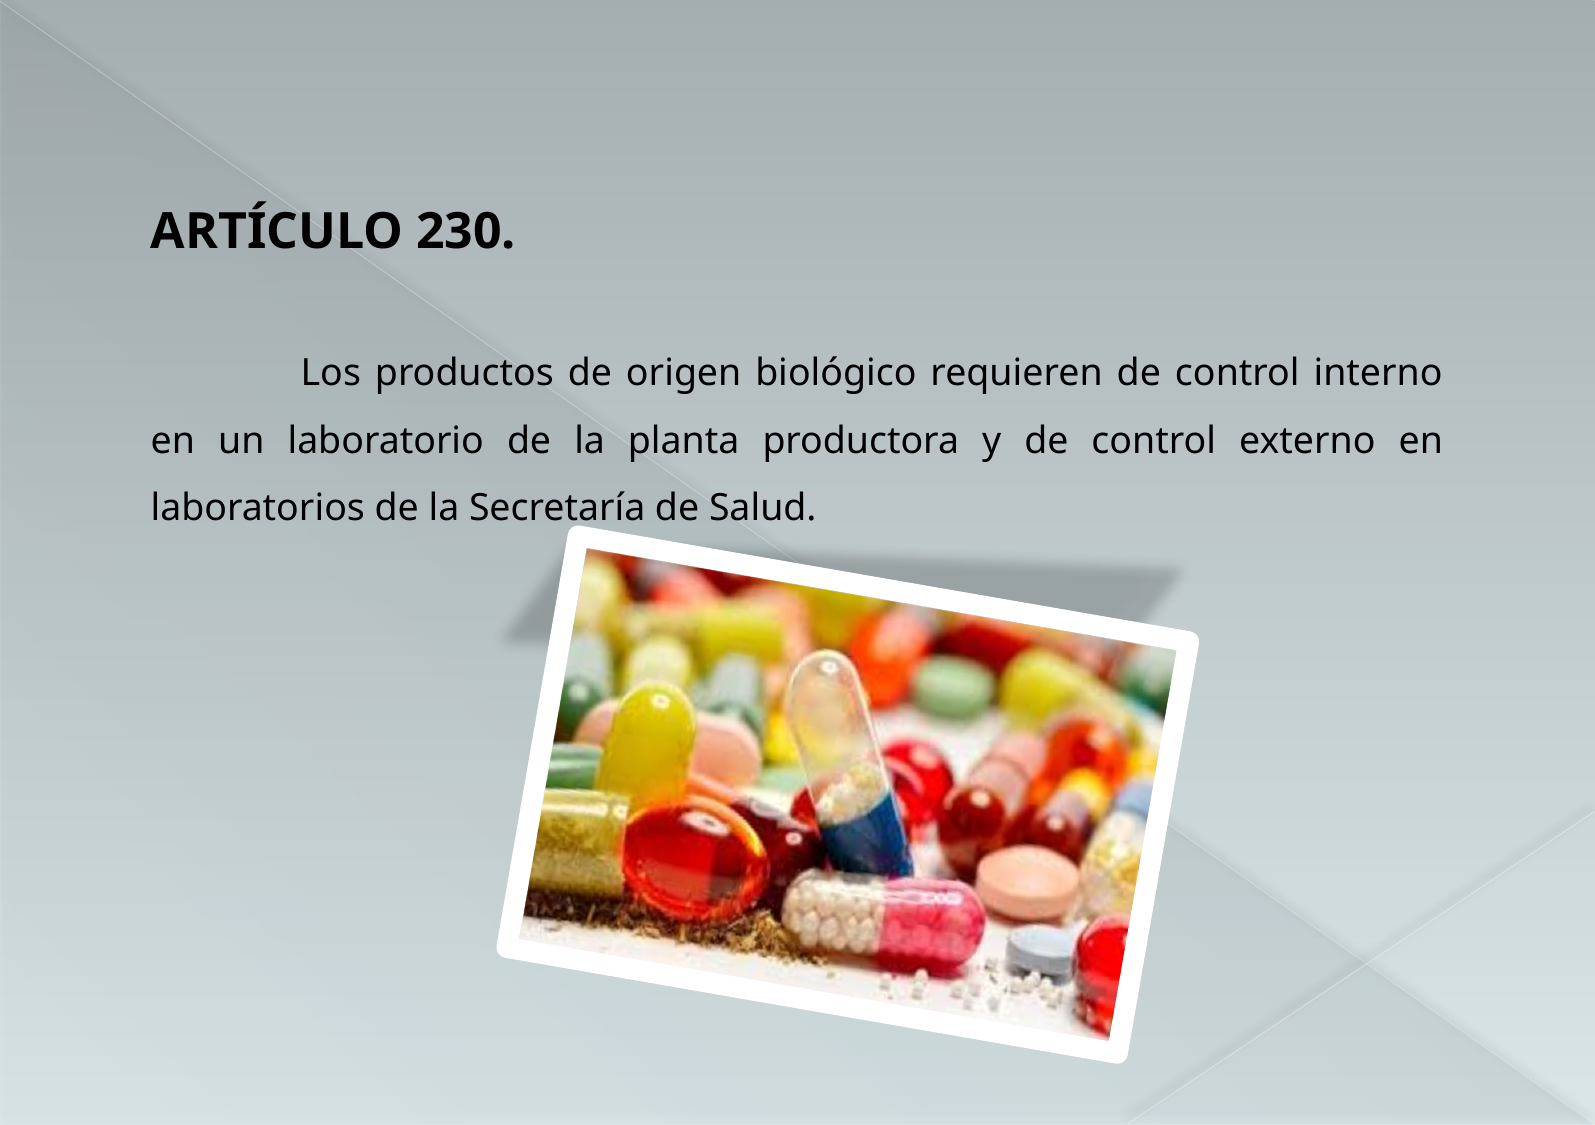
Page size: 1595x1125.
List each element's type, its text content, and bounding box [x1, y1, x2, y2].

picture [520, 549, 1176, 1040]
text_box ARTÍCULO 230. Los productos de origen biológico requieren de control interno en un laboratorio de la planta productora y de control externo en laboratorios de la Secretaría de Salud. [135, 160, 1459, 536]
